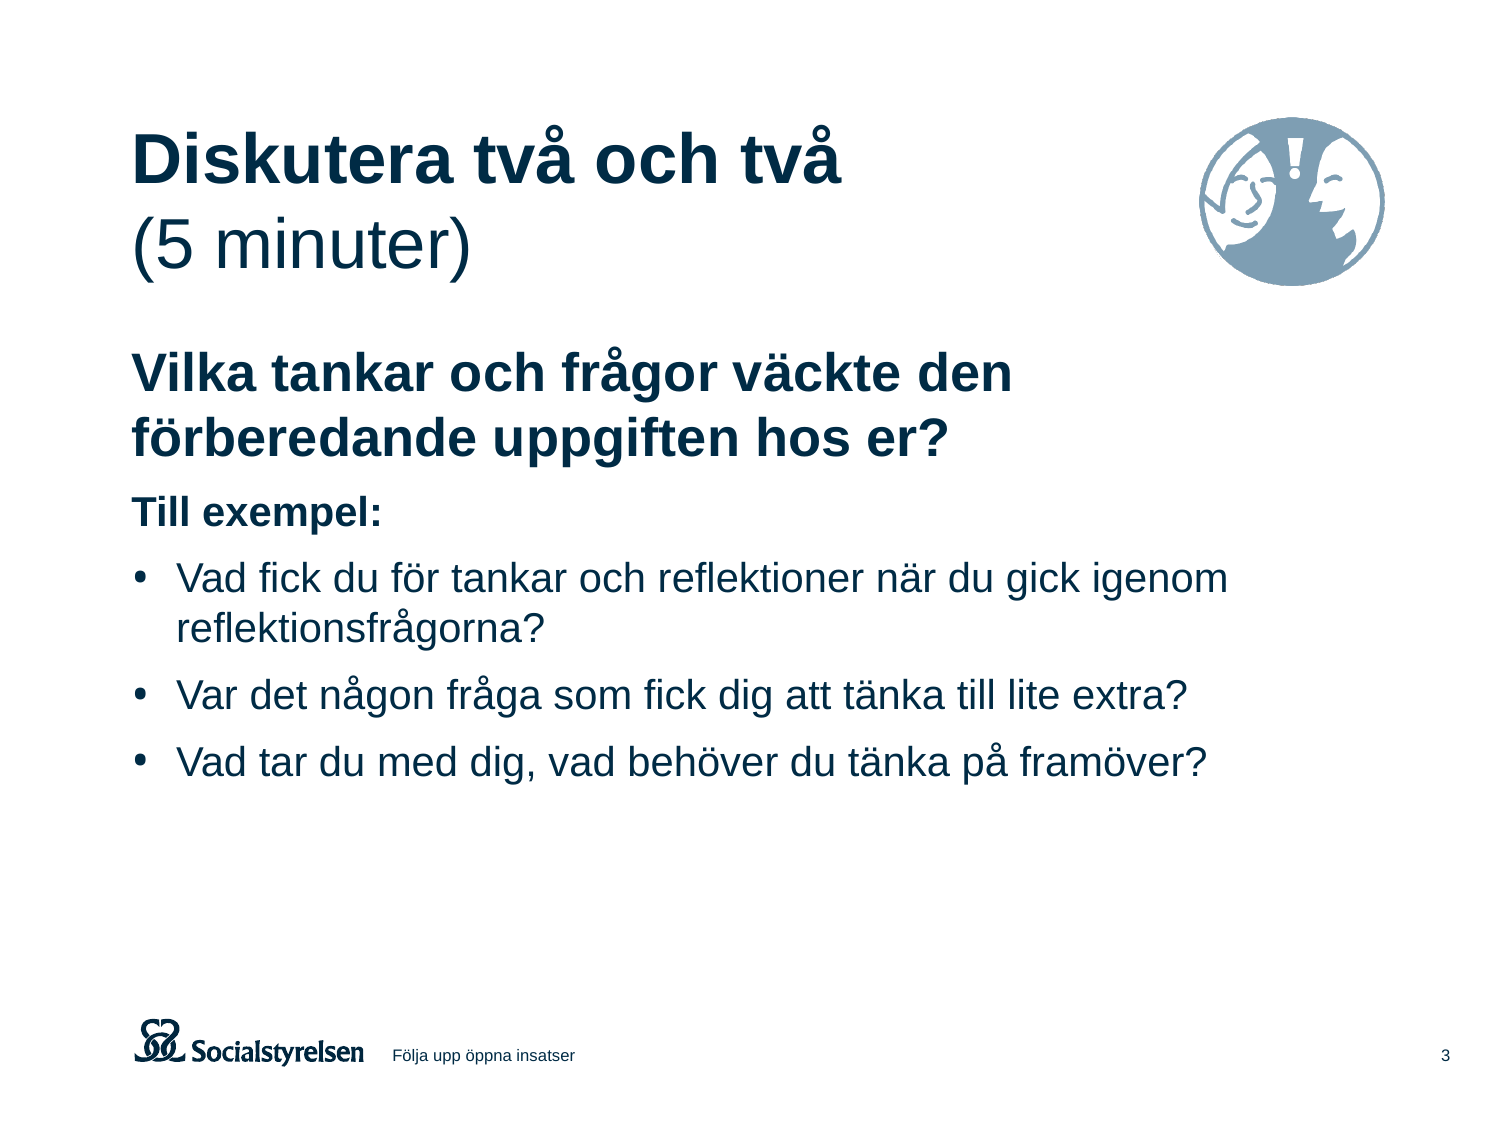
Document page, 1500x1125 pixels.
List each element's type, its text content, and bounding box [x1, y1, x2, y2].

title Diskutera två och två (5 minuter) [131, 112, 1273, 326]
picture [1199, 117, 1385, 287]
list Vilka tankar och frågor väckte den förberedande uppgiften hos er? Till exempel: Vad fick du för tankar och reflektioner när du gick igenom reflektionsfrågorna? Var det någon fråga som fick dig att tänka till lite extra? Vad tar du med dig, vad behöver du tänka på framöver? [131, 337, 1274, 947]
slide_number 3 [1379, 1032, 1451, 1077]
footer Följa upp öppna insatser [392, 1032, 1101, 1077]
